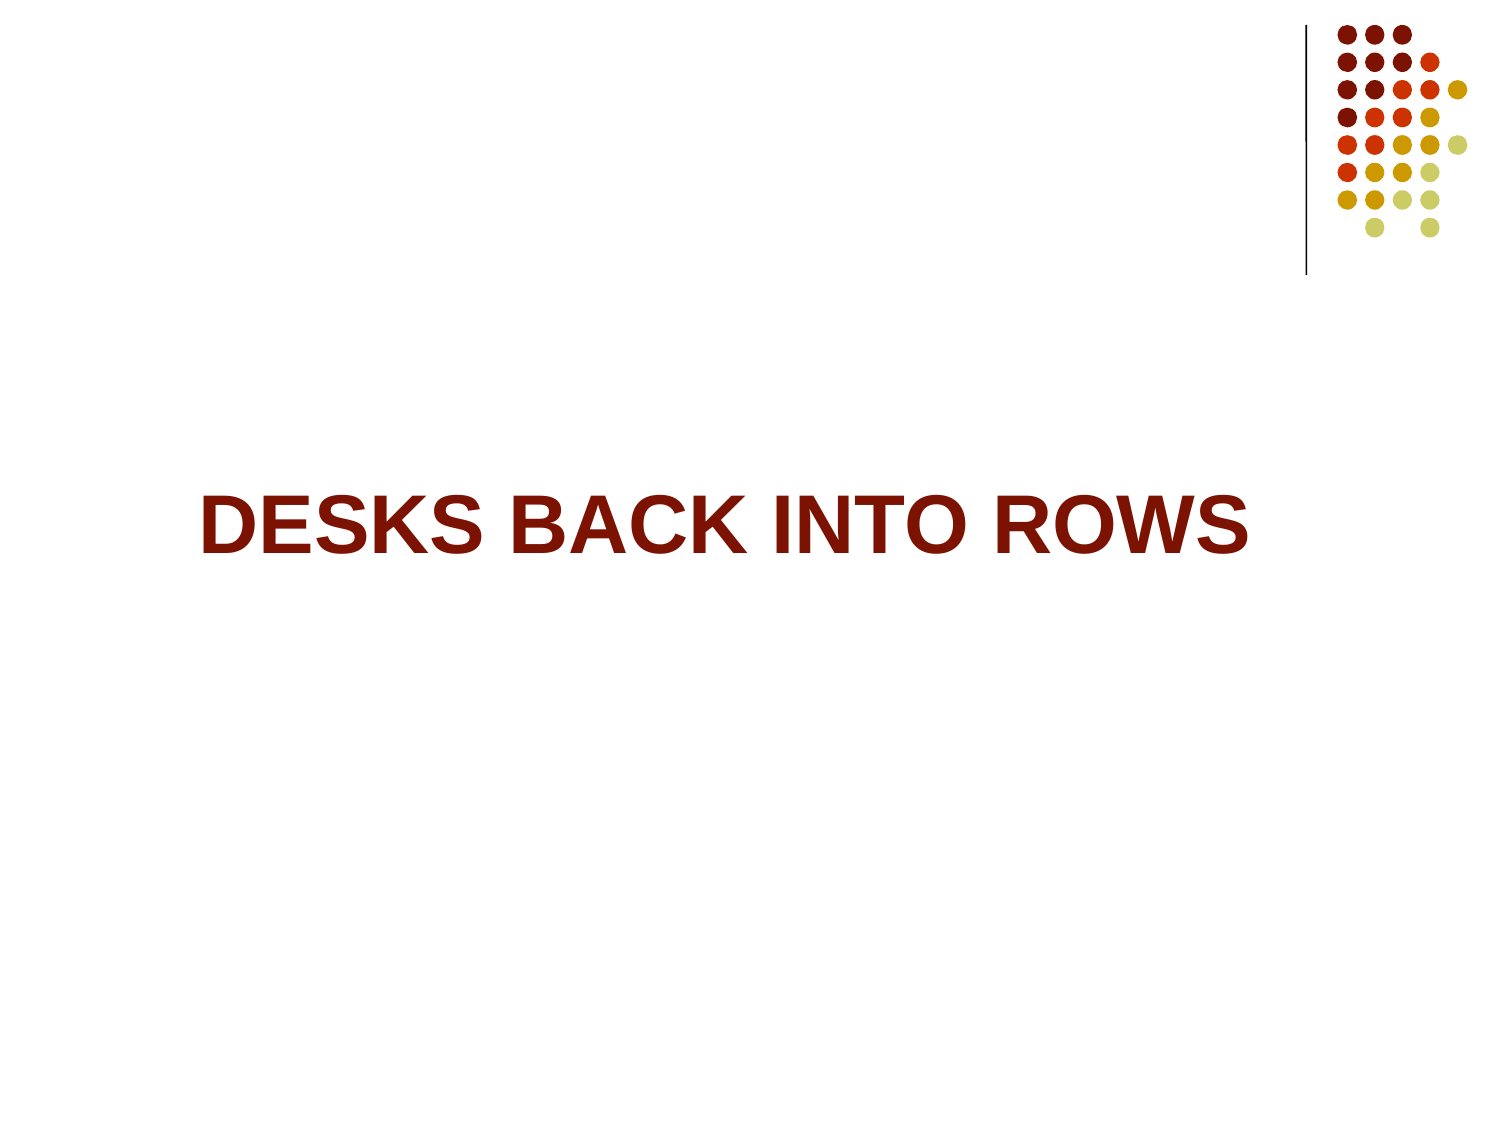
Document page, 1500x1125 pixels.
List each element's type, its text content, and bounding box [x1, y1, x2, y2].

title Desks back into rows [87, 462, 1363, 687]
